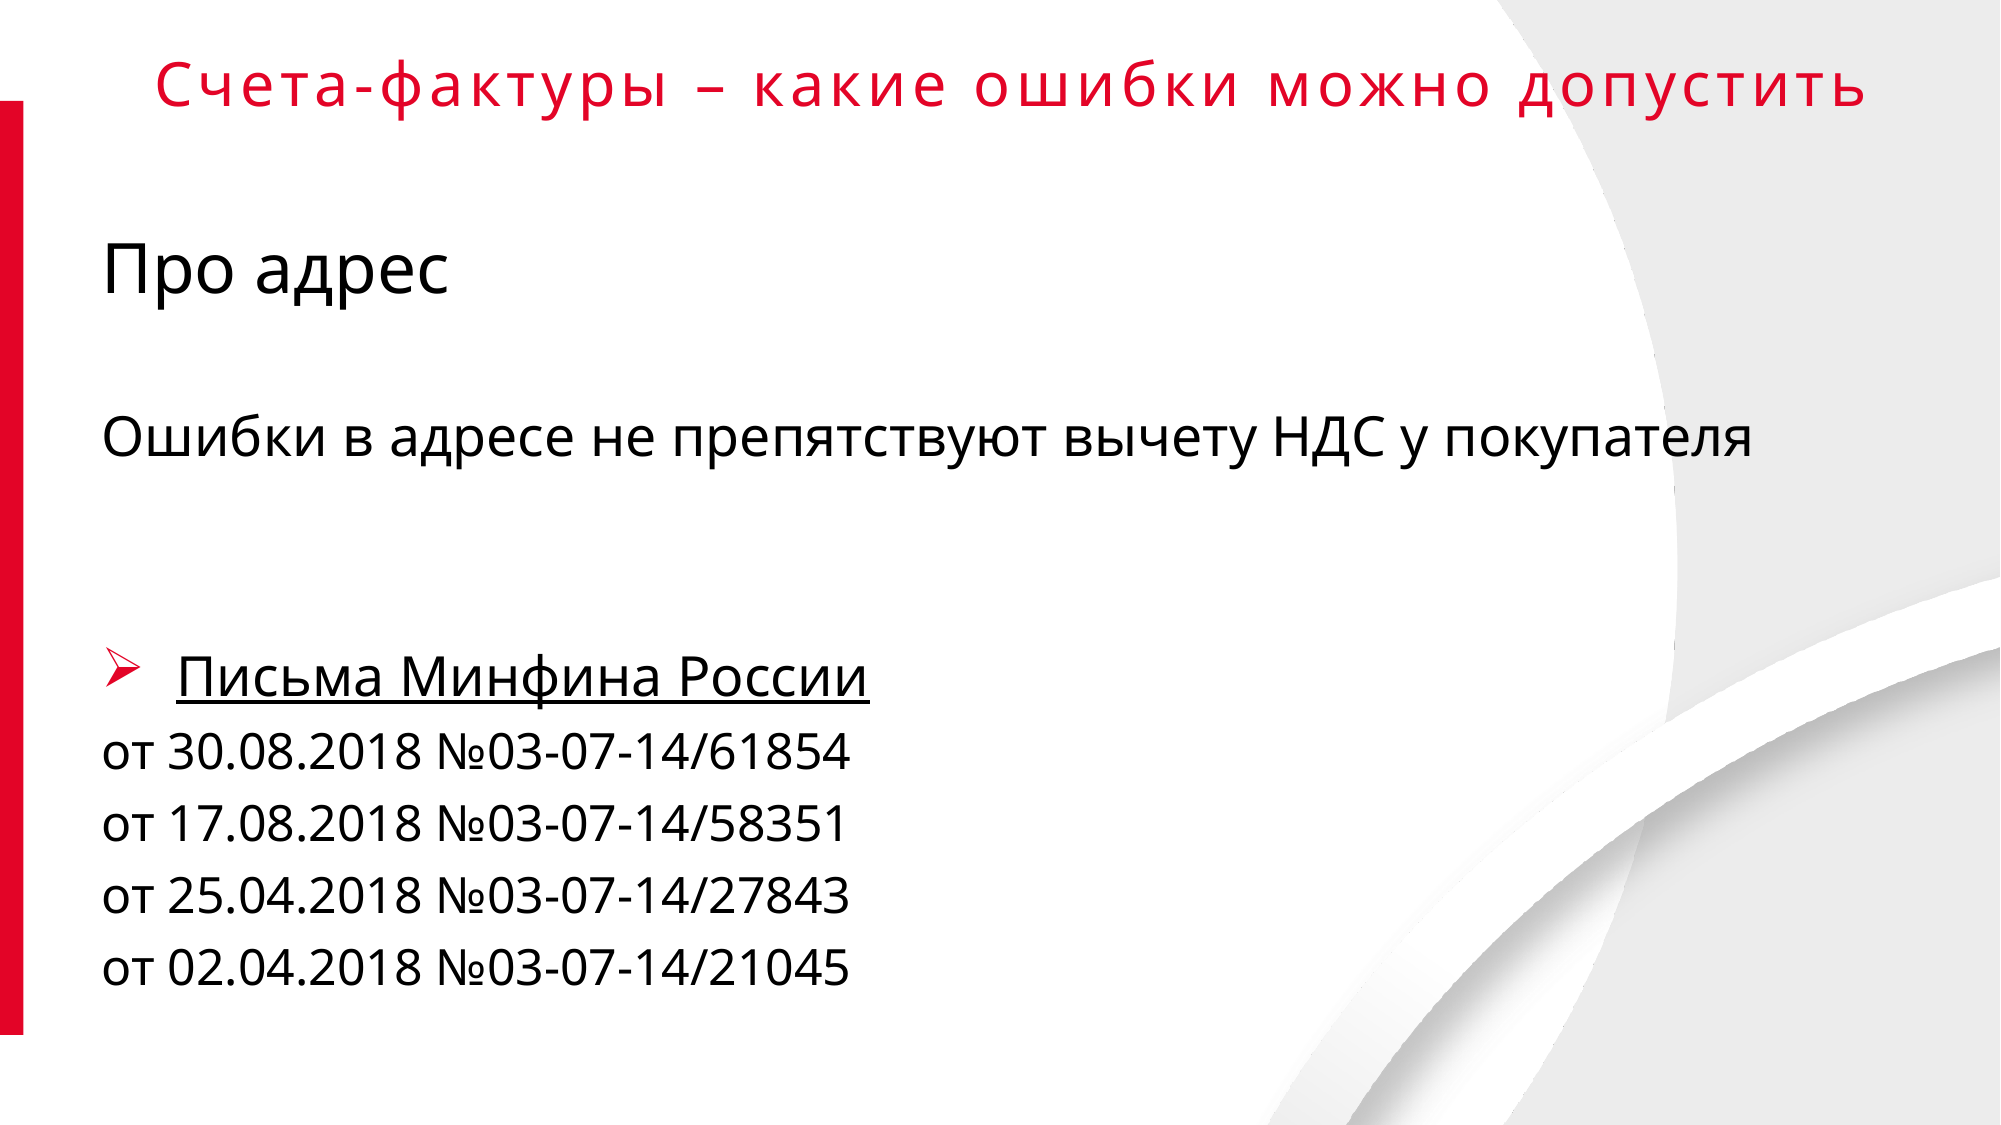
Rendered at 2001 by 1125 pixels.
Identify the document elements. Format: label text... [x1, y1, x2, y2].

picture [503, 0, 2000, 1125]
text_box Про адрес Ошибки в адресе не препятствуют вычету НДС у покупателя Письма Минфина России от 30.08.2018 №03-07-14/61854 от 17.08.2018 №03-07-14/58351 от 25.04.2018 №03-07-14/27843 от 02.04.2018 №03-07-14/21045 [86, 200, 503, 1125]
list Счета-фактуры – какие ошибки можно допустить [139, 46, 503, 200]
text_box [0, 100, 24, 1036]
